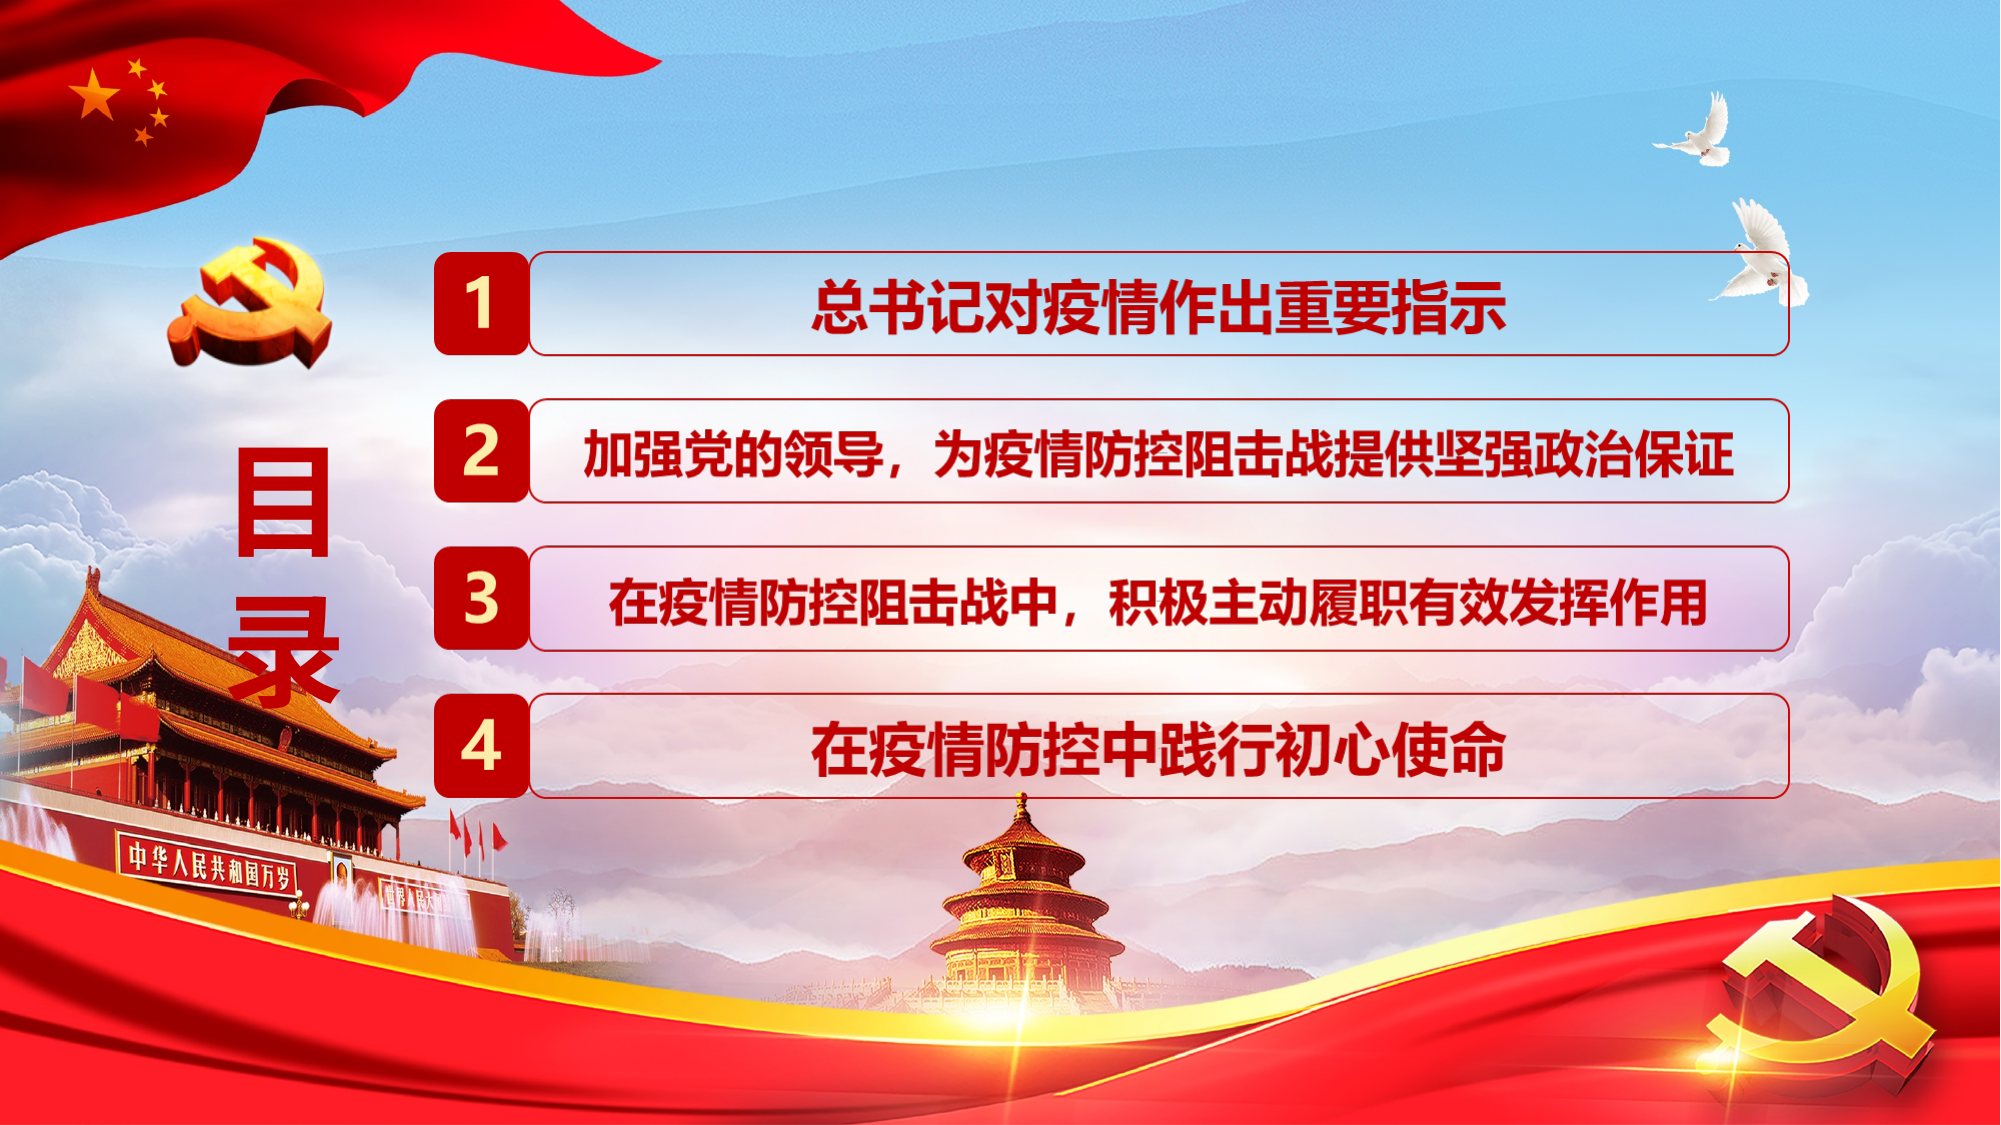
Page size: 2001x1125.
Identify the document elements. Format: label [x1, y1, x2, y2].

text_box [151, 415, 397, 734]
picture [0, 0, 2001, 1125]
